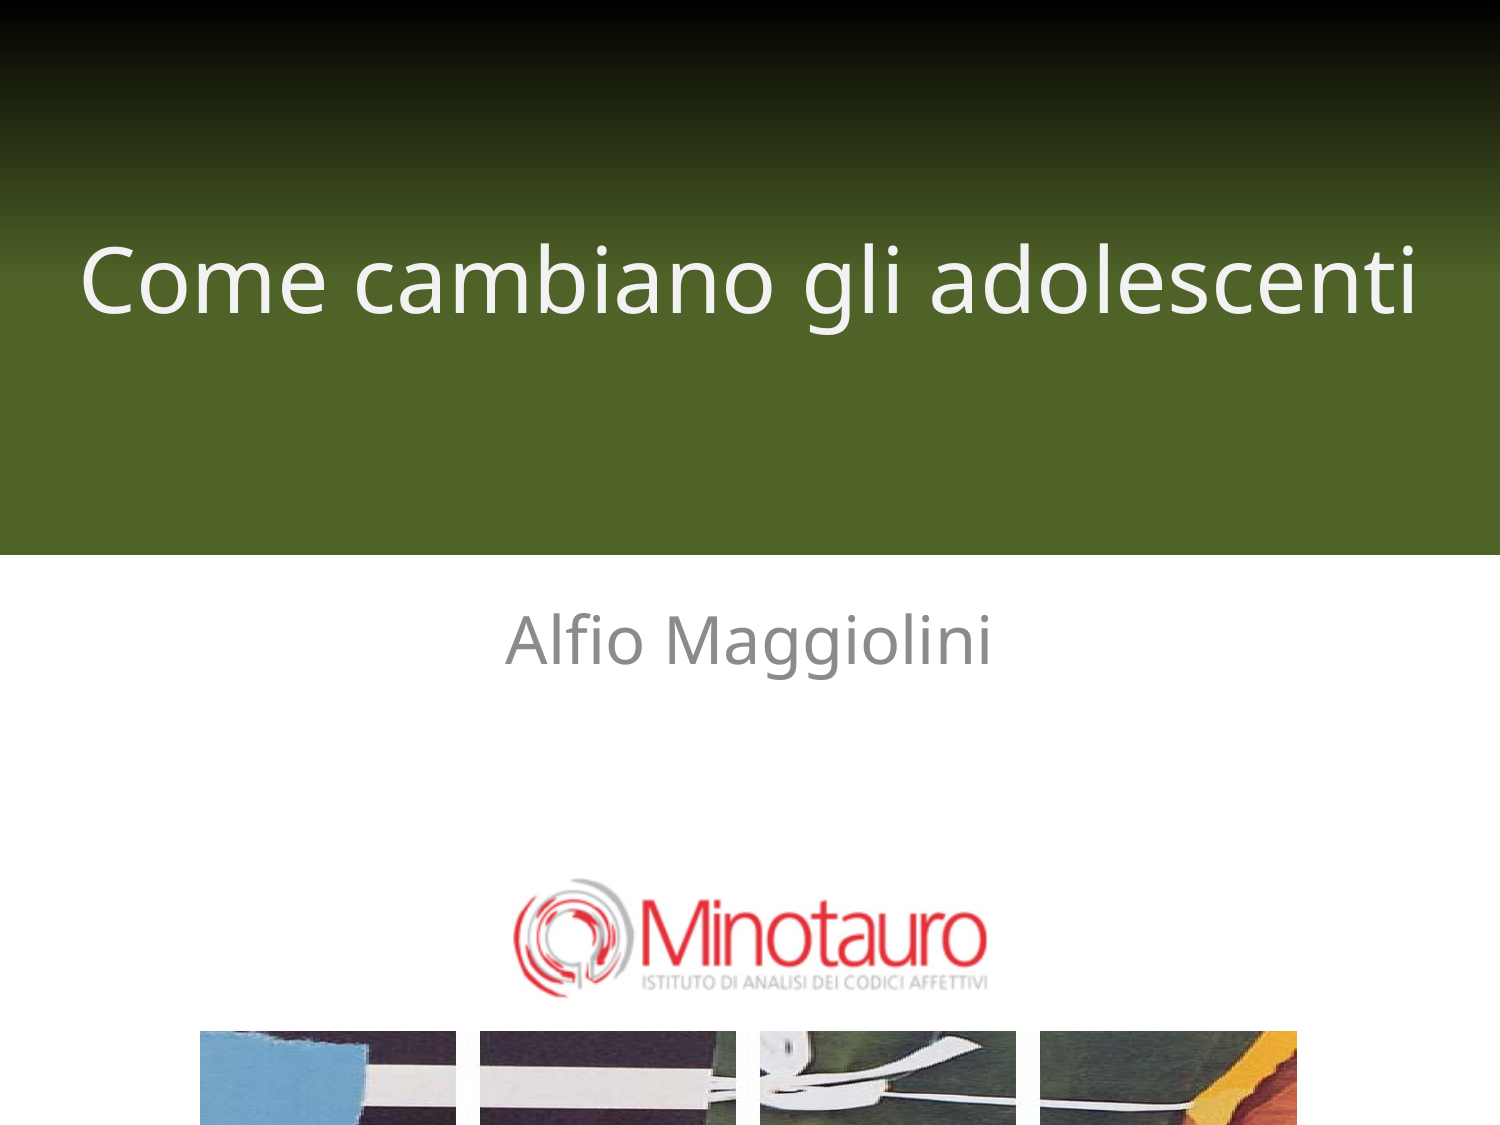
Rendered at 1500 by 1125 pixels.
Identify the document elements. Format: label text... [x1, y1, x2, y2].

picture [200, 1031, 1297, 1125]
title Come cambiano gli adolescenti [0, 0, 1500, 555]
subtitle Alfio Maggiolini [225, 590, 1275, 879]
